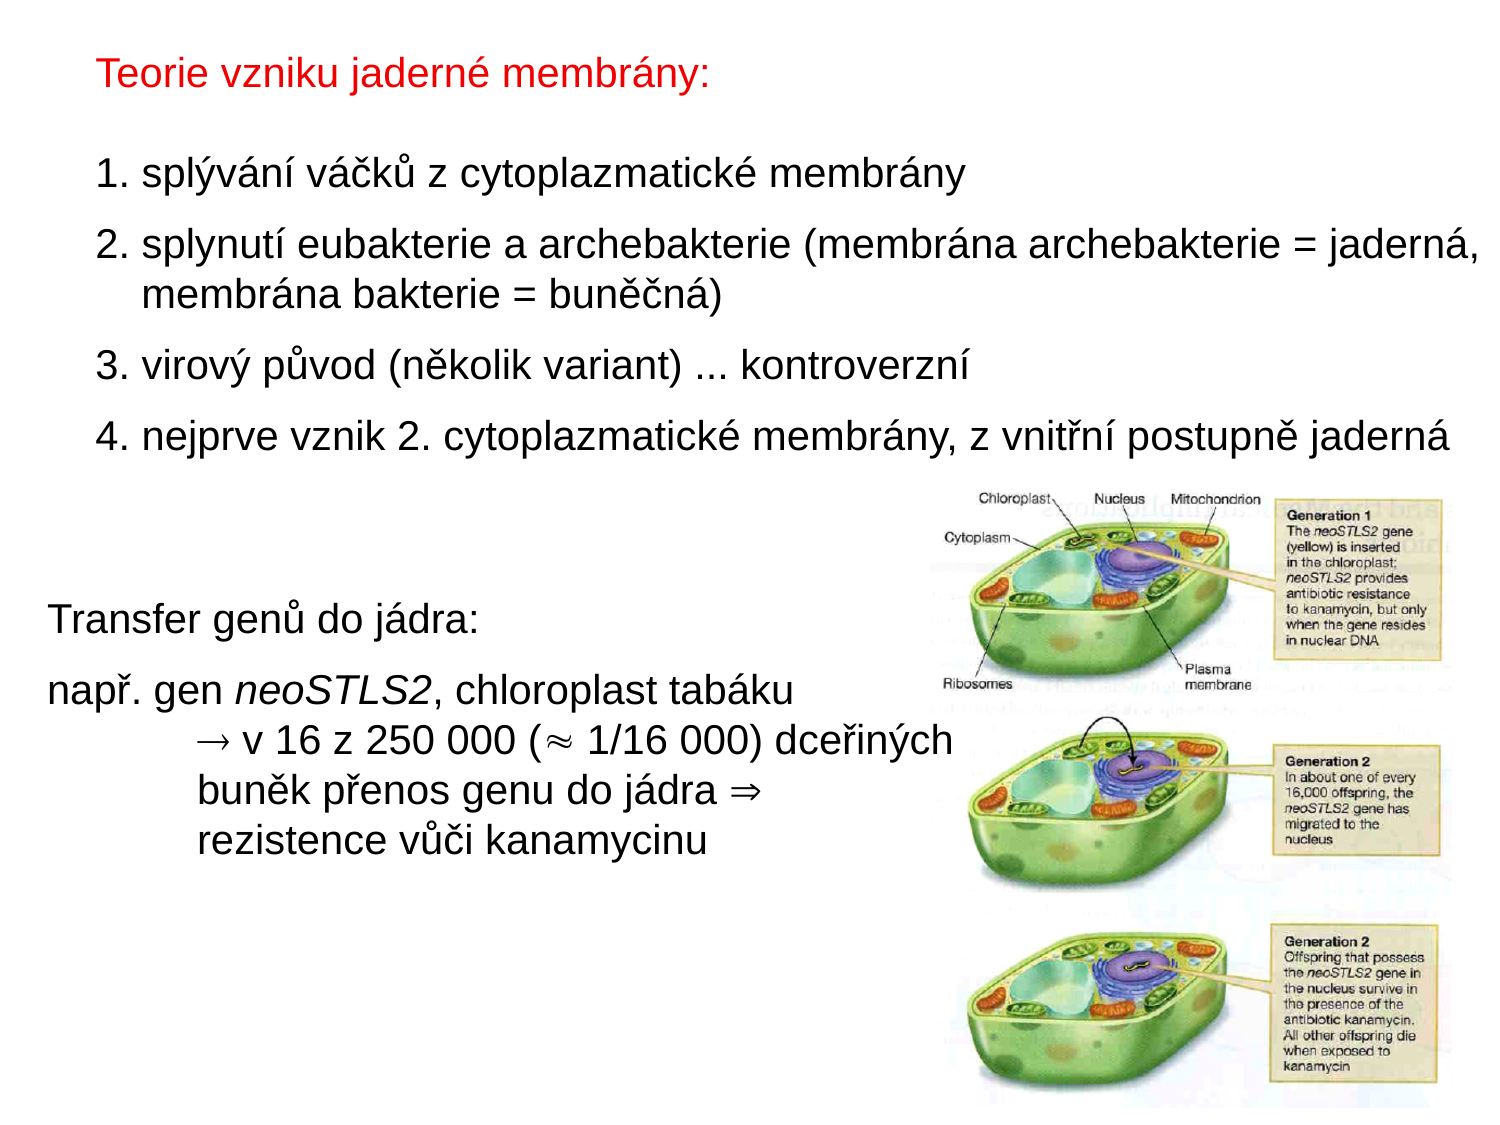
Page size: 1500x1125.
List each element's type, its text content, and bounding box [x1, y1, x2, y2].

picture [867, 464, 1500, 1108]
text_box Teorie vzniku jaderné membrány: 1. splývání váčků z cytoplazmatické membrány 2. splynutí eubakterie a archebakterie (membrána archebakterie = jaderná, membrána bakterie = buněčná) 3. virový původ (několik variant) ... kontroverzní 4. nejprve vznik 2. cytoplazmatické membrány, z vnitřní postupně jaderná [80, 38, 1496, 467]
text_box Transfer genů do jádra: např. gen neoSTLS2, chloroplast tabáku  v 16 z 250 000 ( 1/16 000) dceřiných buněk přenos genu do jádra  rezistence vůči kanamycinu [32, 584, 862, 871]
